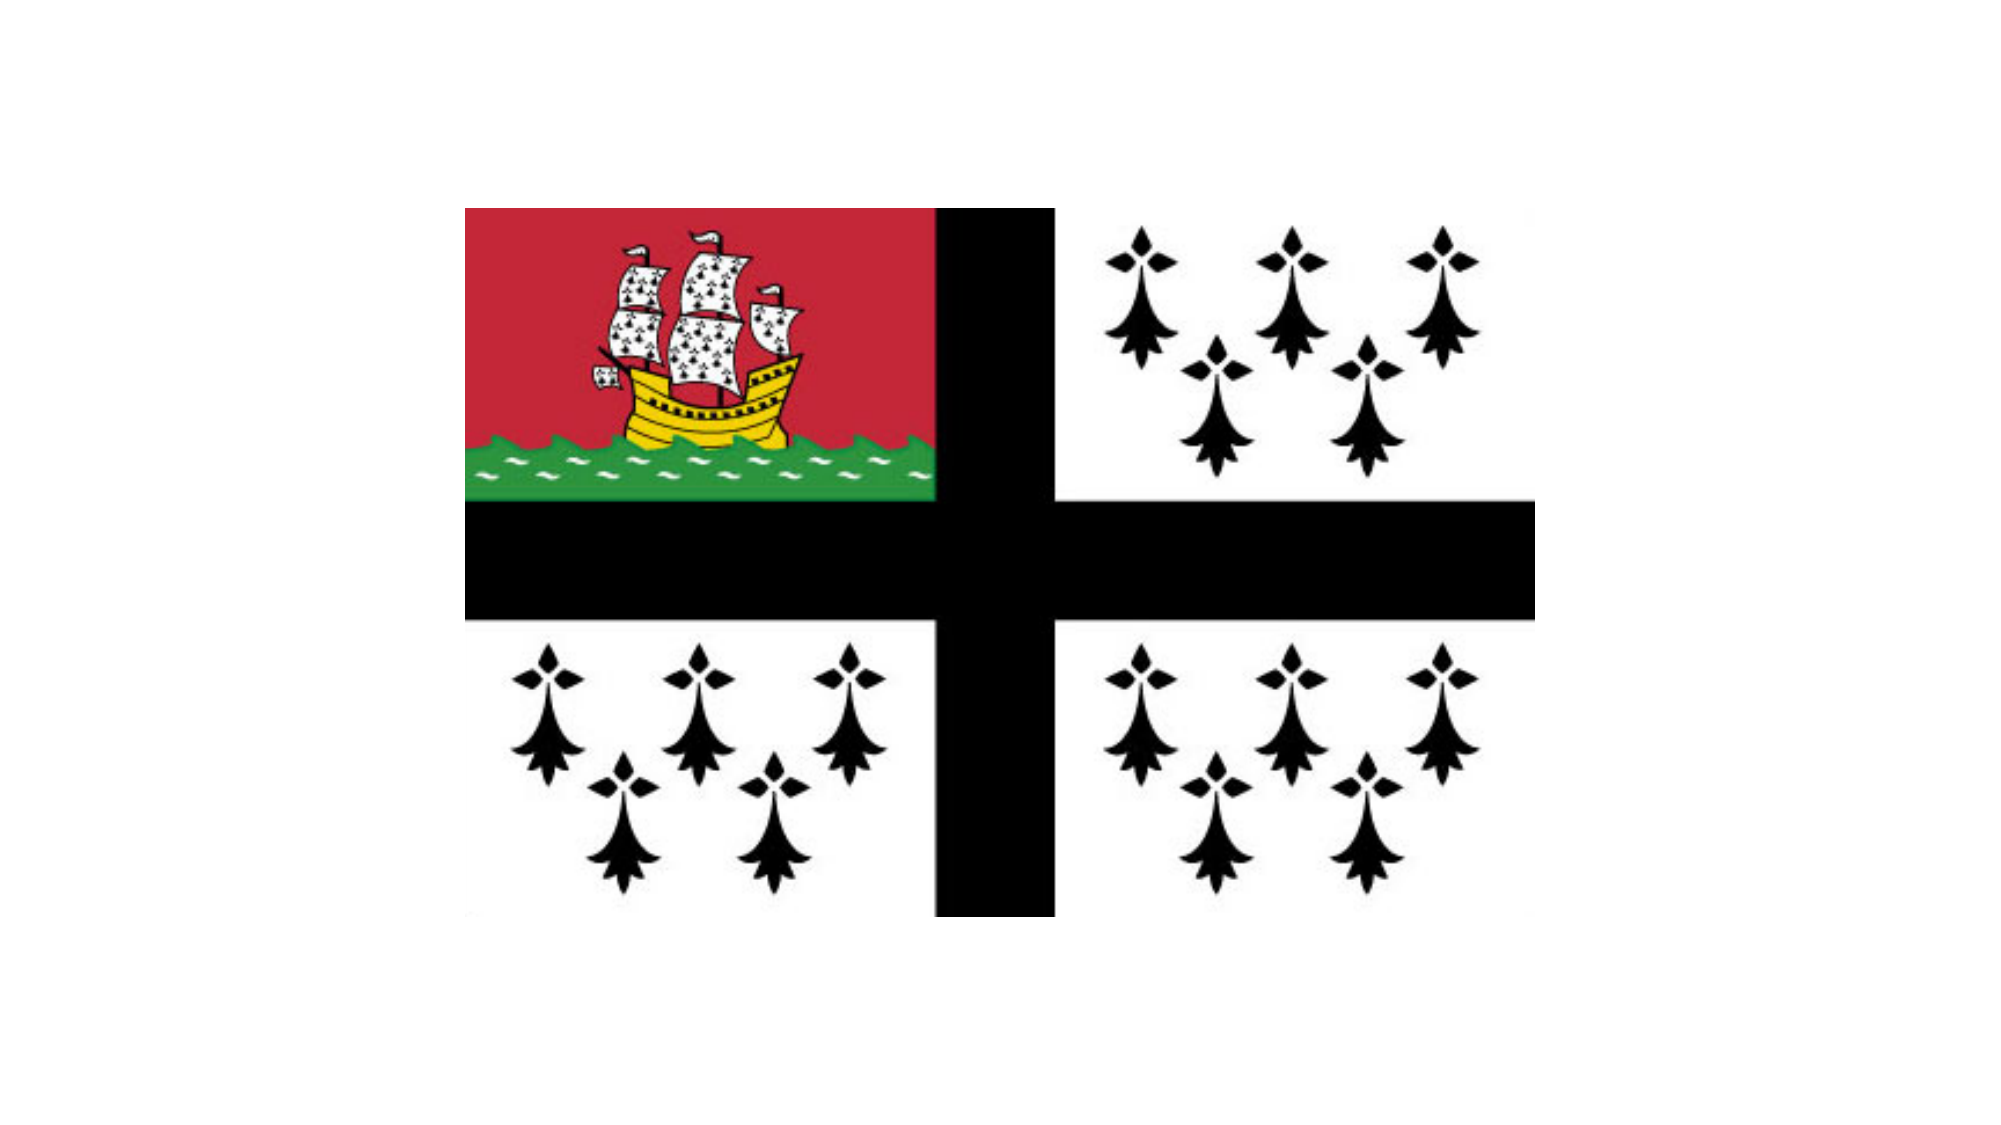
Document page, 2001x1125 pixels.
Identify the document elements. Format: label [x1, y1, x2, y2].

picture [464, 208, 1535, 917]
